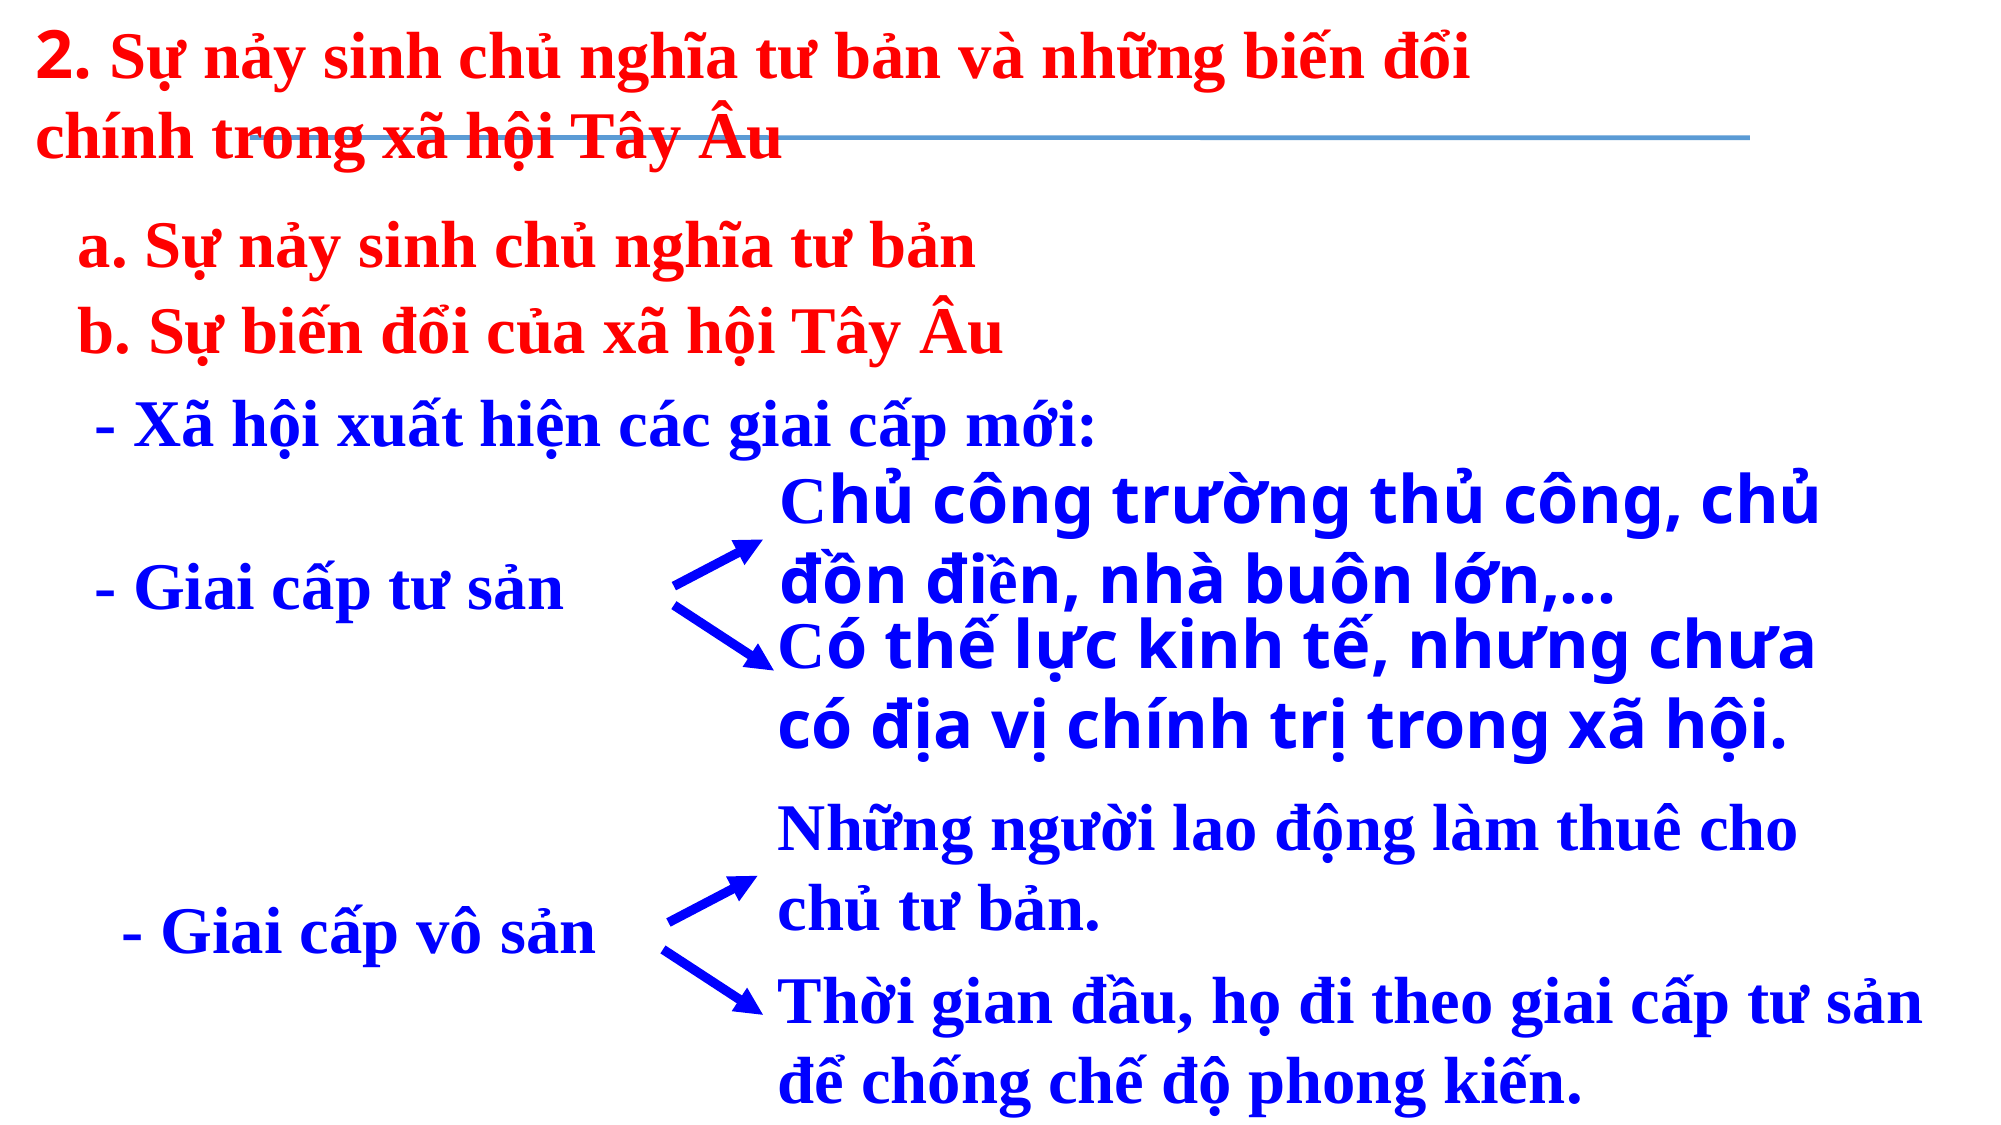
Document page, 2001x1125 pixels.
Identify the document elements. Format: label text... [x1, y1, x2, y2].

text_box b. Sự biến đổi của xã hội Tây Âu [62, 282, 1135, 371]
text_box Những người lao động làm thuê cho chủ tư bản. [762, 799, 1926, 928]
text_box 2. Sự nảy sinh chủ nghĩa tư bản và những biến đổi chính trong xã hội Tây Âu [19, 24, 1521, 159]
text_box - Giai cấp tư sản [78, 538, 675, 627]
text_box a. Sự nảy sinh chủ nghĩa tư bản [62, 196, 1201, 285]
text_box Có thế lực kinh tế, nhưng chưa có địa vị chính trị trong xã hội. [762, 607, 1926, 757]
text_box [673, 539, 763, 587]
text_box - Giai cấp vô sản [106, 882, 675, 971]
text_box Chủ công trường thủ công, chủ đồn điền, nhà buôn lớn,... [764, 470, 1926, 605]
text_box - Xã hội xuất hiện các giai cấp mới: [78, 375, 1456, 464]
text_box [662, 949, 762, 1015]
text_box [668, 875, 758, 923]
text_box Thời gian đầu, họ đi theo giai cấp tư sản để chống chế độ phong kiến. [762, 992, 1949, 1081]
